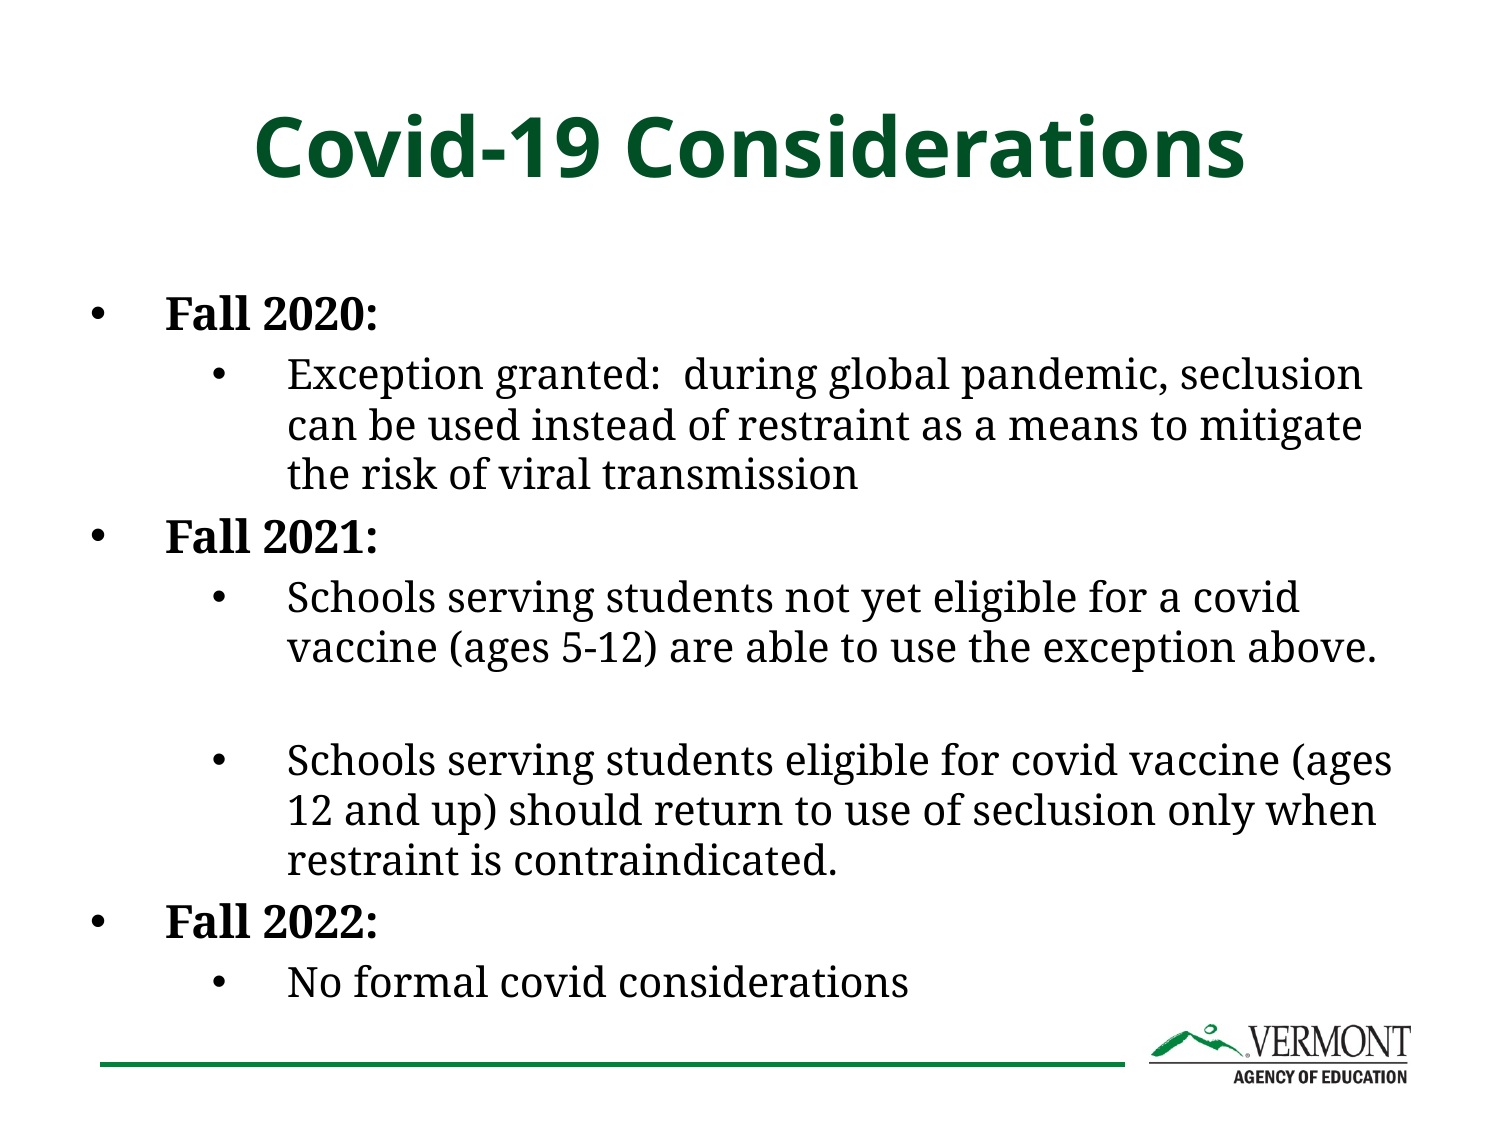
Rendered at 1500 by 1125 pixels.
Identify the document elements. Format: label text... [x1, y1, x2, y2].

title Covid-19 Considerations [75, 50, 1425, 238]
list Fall 2020: Exception granted: during global pandemic, seclusion can be used instead of restraint as a means to mitigate the risk of viral transmission Fall 2021: Schools serving students not yet eligible for a covid vaccine (ages 5-12) are able to use the exception above. Schools serving students eligible for covid vaccine (ages 12 and up) should return to use of seclusion only when restraint is contraindicated. Fall 2022: No formal covid considerations [75, 277, 1425, 998]
picture [1149, 1024, 1411, 1101]
